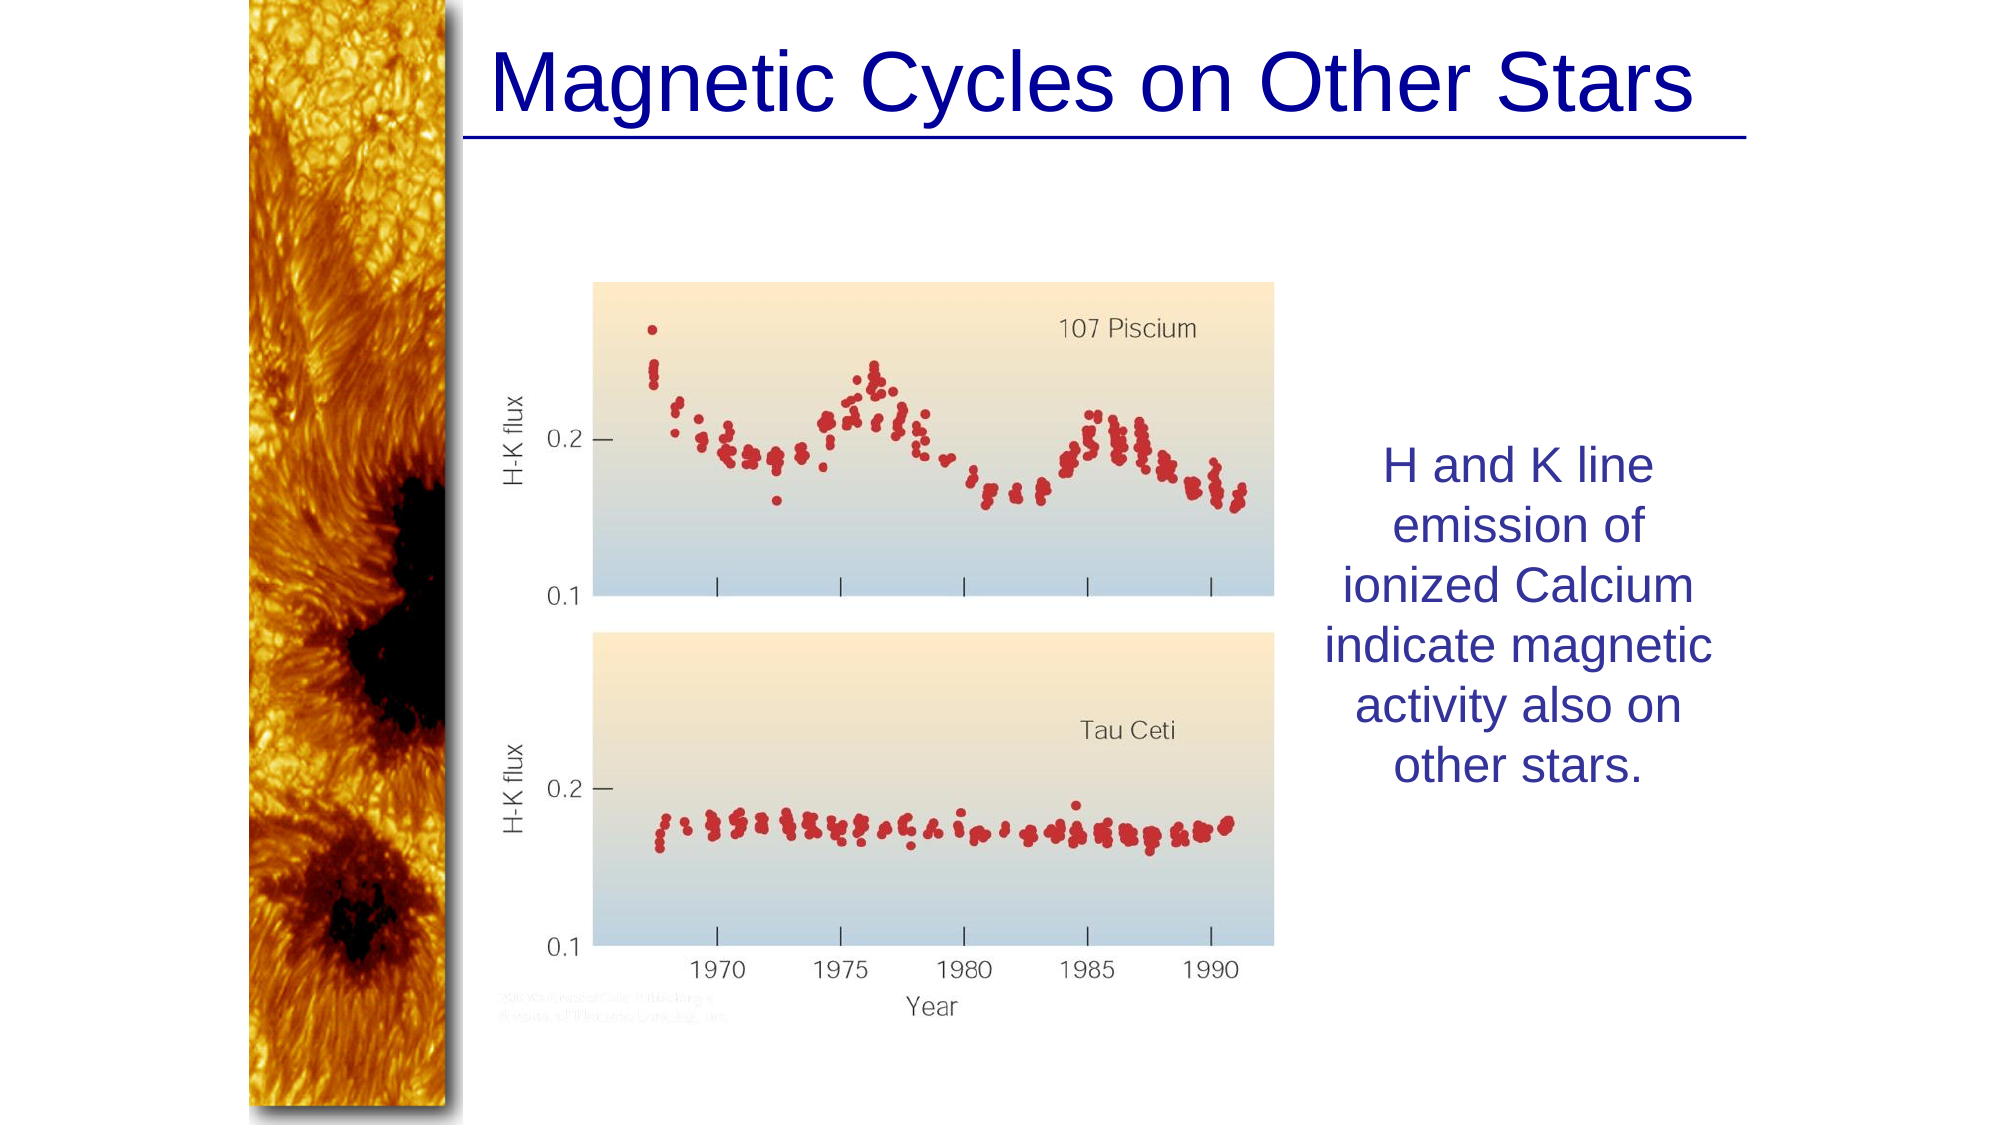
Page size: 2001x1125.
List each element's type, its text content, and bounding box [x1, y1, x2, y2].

text_box H and K line emission of ionized Calcium indicate magnetic activity also on other stars. [1299, 425, 1738, 801]
picture [249, 0, 463, 1125]
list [498, 282, 1275, 1025]
title Magnetic Cycles on Other Stars [474, 12, 1750, 143]
